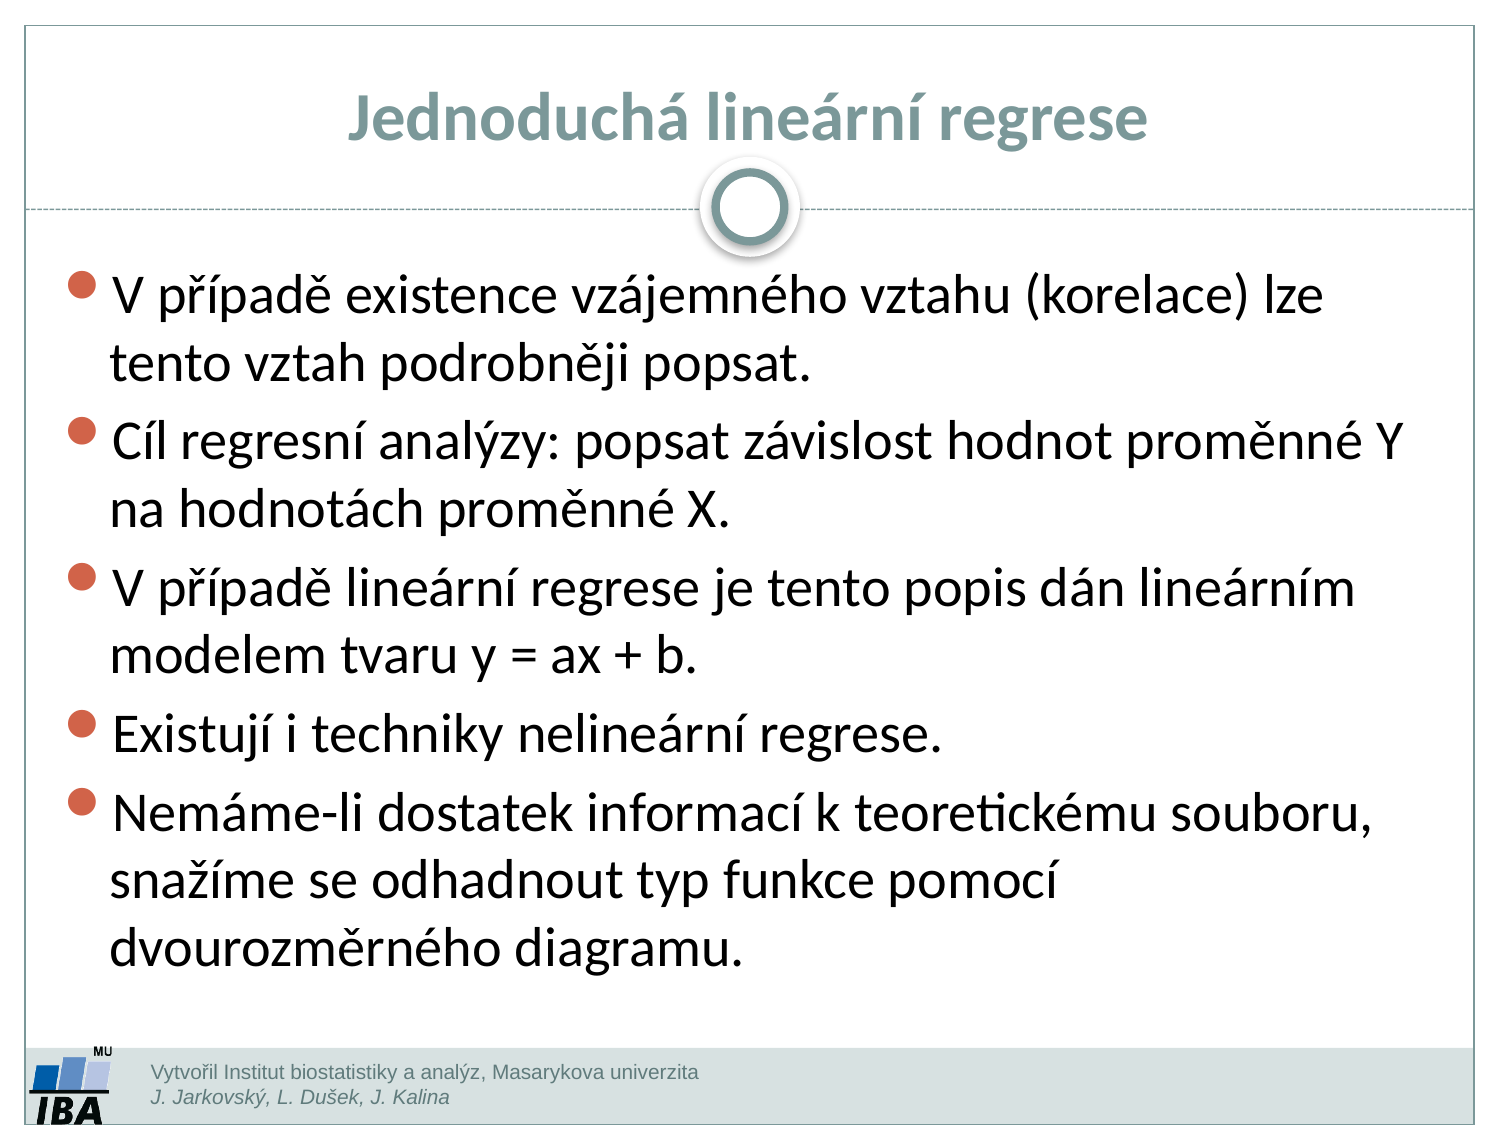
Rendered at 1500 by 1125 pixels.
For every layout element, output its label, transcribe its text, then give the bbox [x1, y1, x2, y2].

footer Vytvořil Institut biostatistiky a analýz, Masarykova univerzita J. Jarkovský, L. Dušek, J. Kalina [135, 1051, 724, 1112]
list V případě existence vzájemného vztahu (korelace) lze tento vztah podrobněji popsat. Cíl regresní analýzy: popsat závislost hodnot proměnné Y na hodnotách proměnné X. V případě lineární regrese je tento popis dán lineárním modelem tvaru y = ax + b. Existují i techniky nelineární regrese. Nemáme-li dostatek informací k teoretickému souboru, snažíme se odhadnout typ funkce pomocí dvourozměrného diagramu. [49, 249, 1450, 1005]
title Jednoduchá lineární regrese [49, 37, 1450, 163]
picture [29, 1046, 112, 1125]
